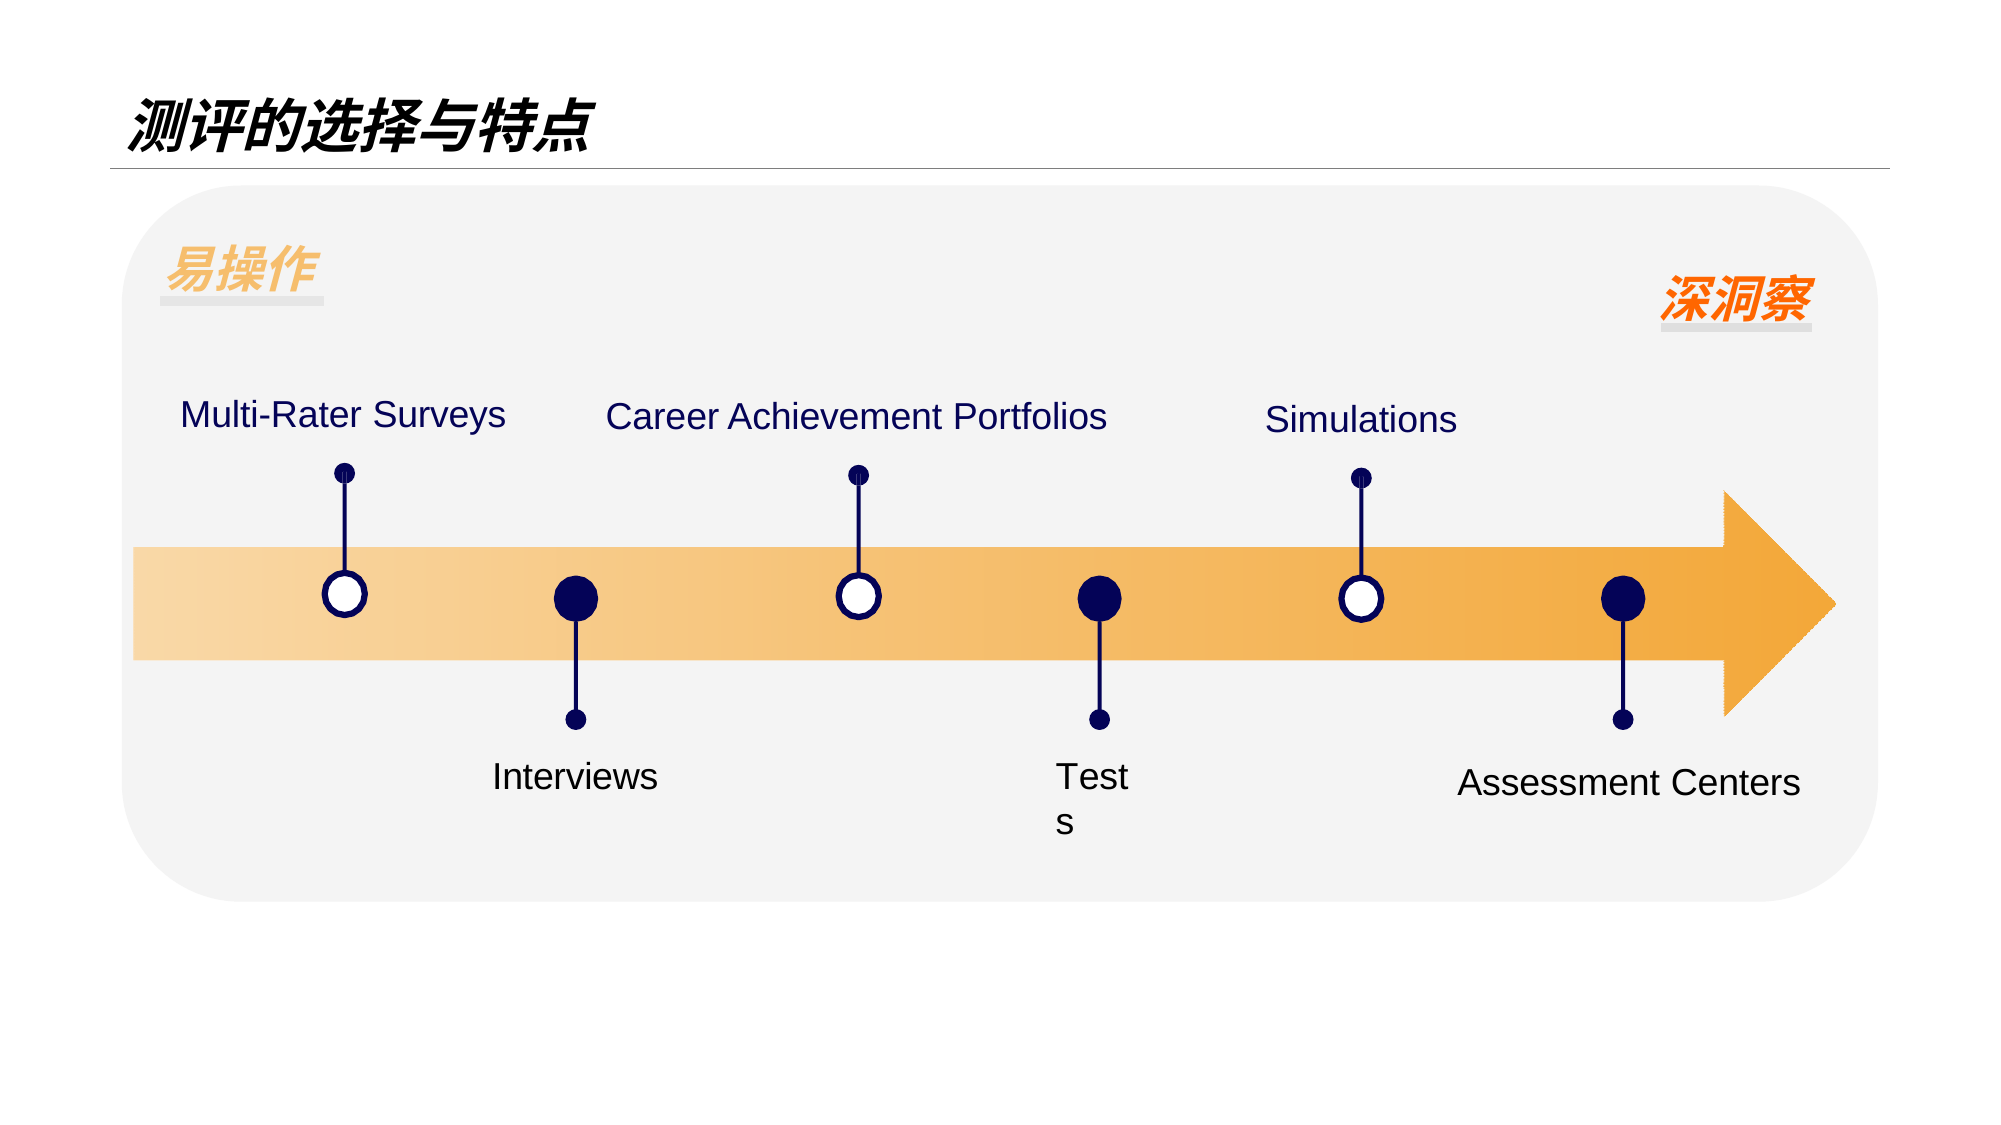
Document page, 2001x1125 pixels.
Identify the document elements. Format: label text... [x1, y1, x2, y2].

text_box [160, 296, 1813, 333]
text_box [121, 185, 1879, 902]
title 测评的选择与特点 [122, 86, 756, 185]
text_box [553, 464, 1646, 731]
